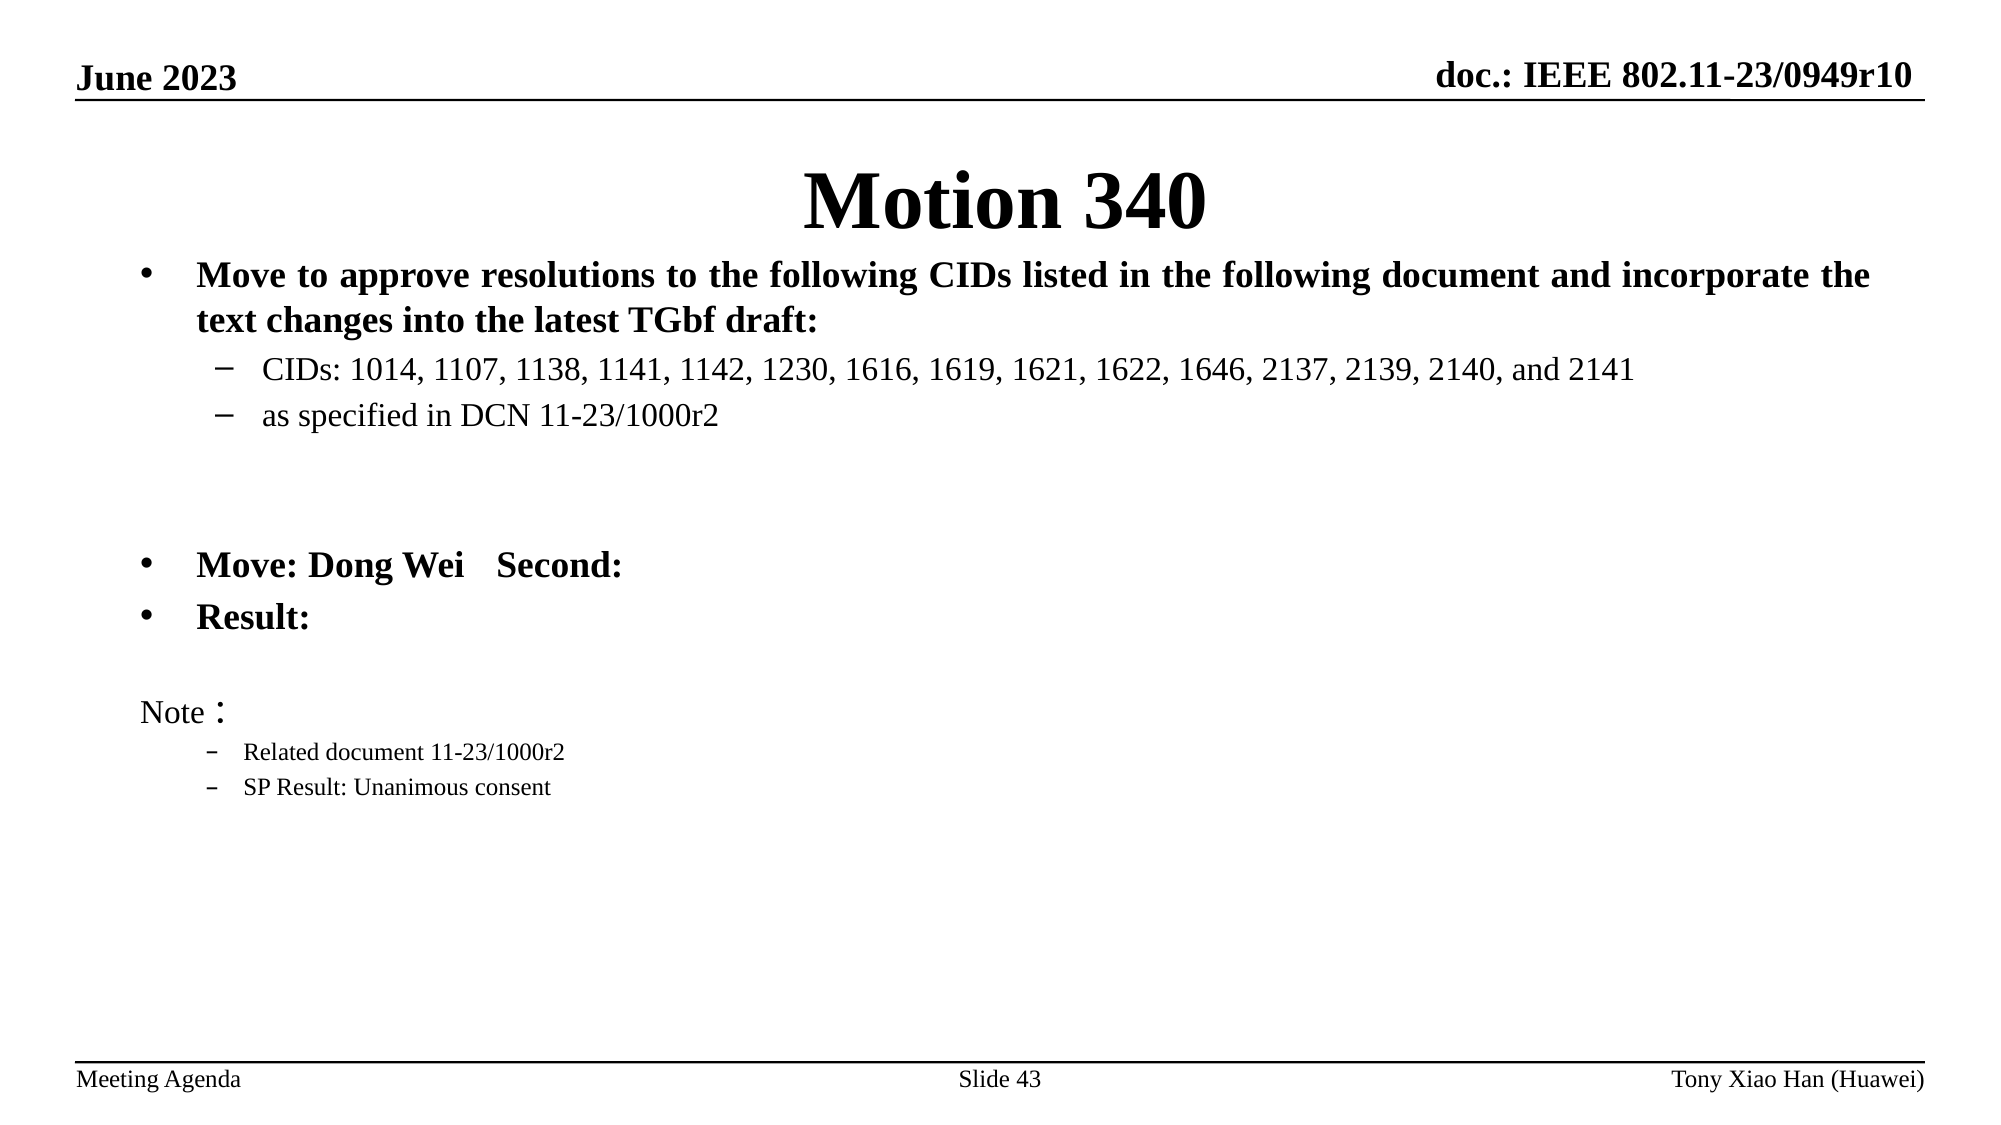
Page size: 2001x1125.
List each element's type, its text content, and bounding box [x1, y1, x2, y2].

text_box Motion 340 [368, 137, 1644, 212]
text_box Move to approve resolutions to the following CIDs listed in the following document and incorporate the text changes into the latest TGbf draft: CIDs: 1014, 1107, 1138, 1141, 1142, 1230, 1616, 1619, 1621, 1622, 1646, 2137, 2139, 2140, and 2141 as specified in DCN 11-23/1000r2 Move: Dong Wei Second: Result: Note： Related document 11-23/1000r2 SP Result: Unanimous consent [125, 212, 1888, 900]
